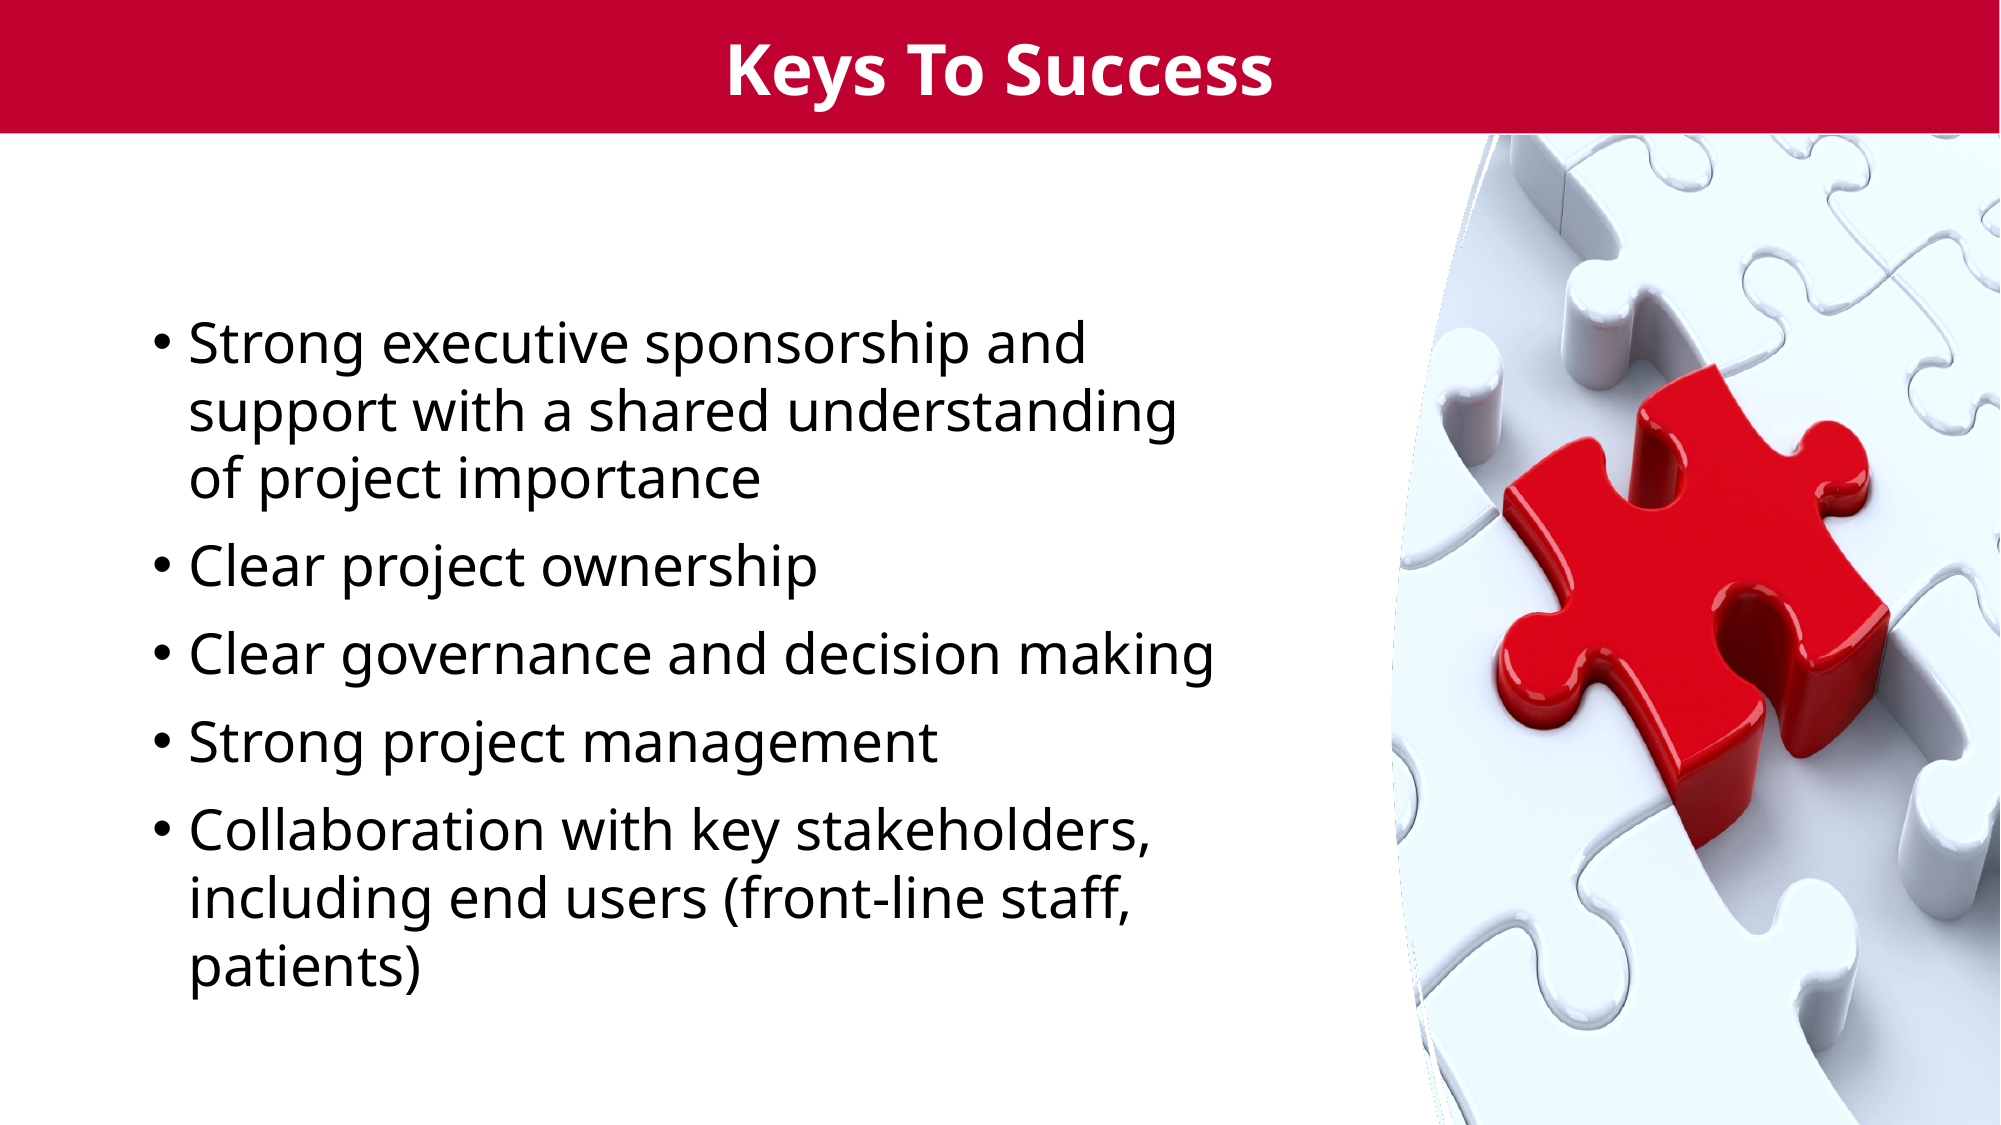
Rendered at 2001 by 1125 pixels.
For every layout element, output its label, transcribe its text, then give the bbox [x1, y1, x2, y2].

title Keys To Success [0, 0, 2000, 134]
list Strong executive sponsorship and support with a shared understanding of project importance Clear project ownership Clear governance and decision making Strong project management Collaboration with key stakeholders, including end users (front-line staff, patients) [137, 299, 1255, 1014]
picture [1391, 135, 2000, 1125]
